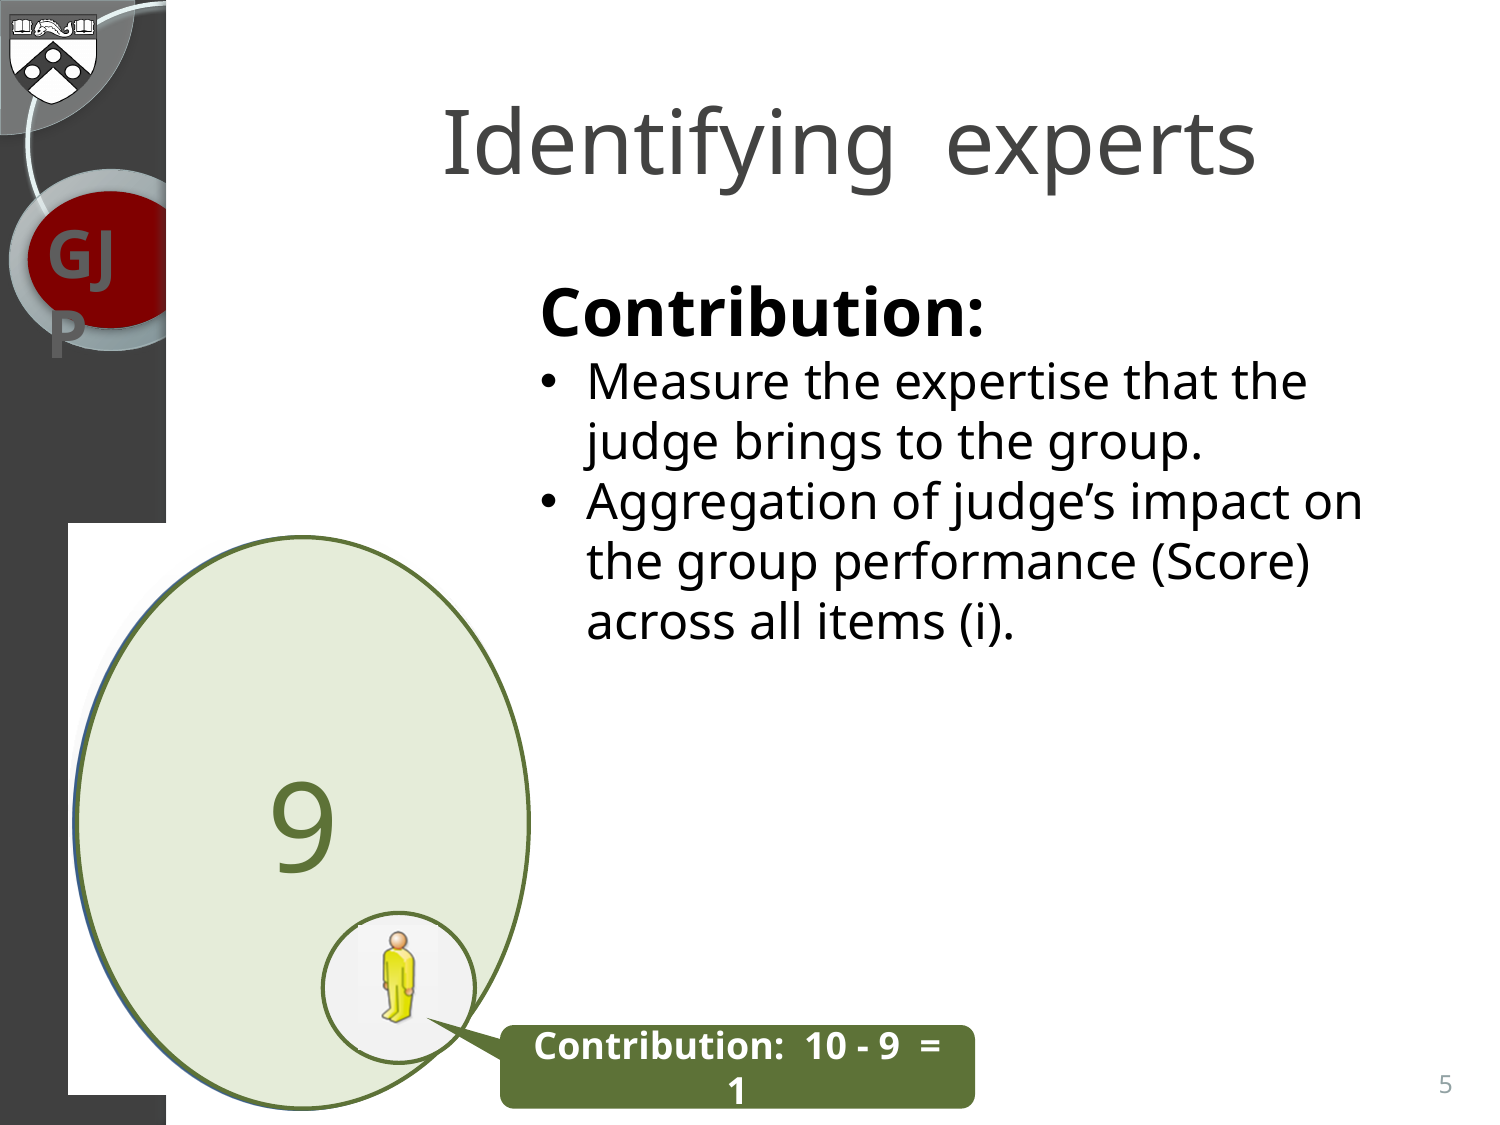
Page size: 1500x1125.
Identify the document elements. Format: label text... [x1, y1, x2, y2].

text_box Contribution: 10 - 9 = 1 [536, 1022, 978, 1111]
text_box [76, 536, 530, 1109]
picture [67, 522, 530, 1111]
picture [9, 14, 103, 108]
slide_number 5 [1395, 1024, 1496, 1110]
title Identifying experts [235, 45, 1466, 233]
text_box Contribution: Measure the expertise that the judge brings to the group. Aggregation of judge’s impact on the group performance (Score) across all items (i). [524, 262, 1413, 658]
